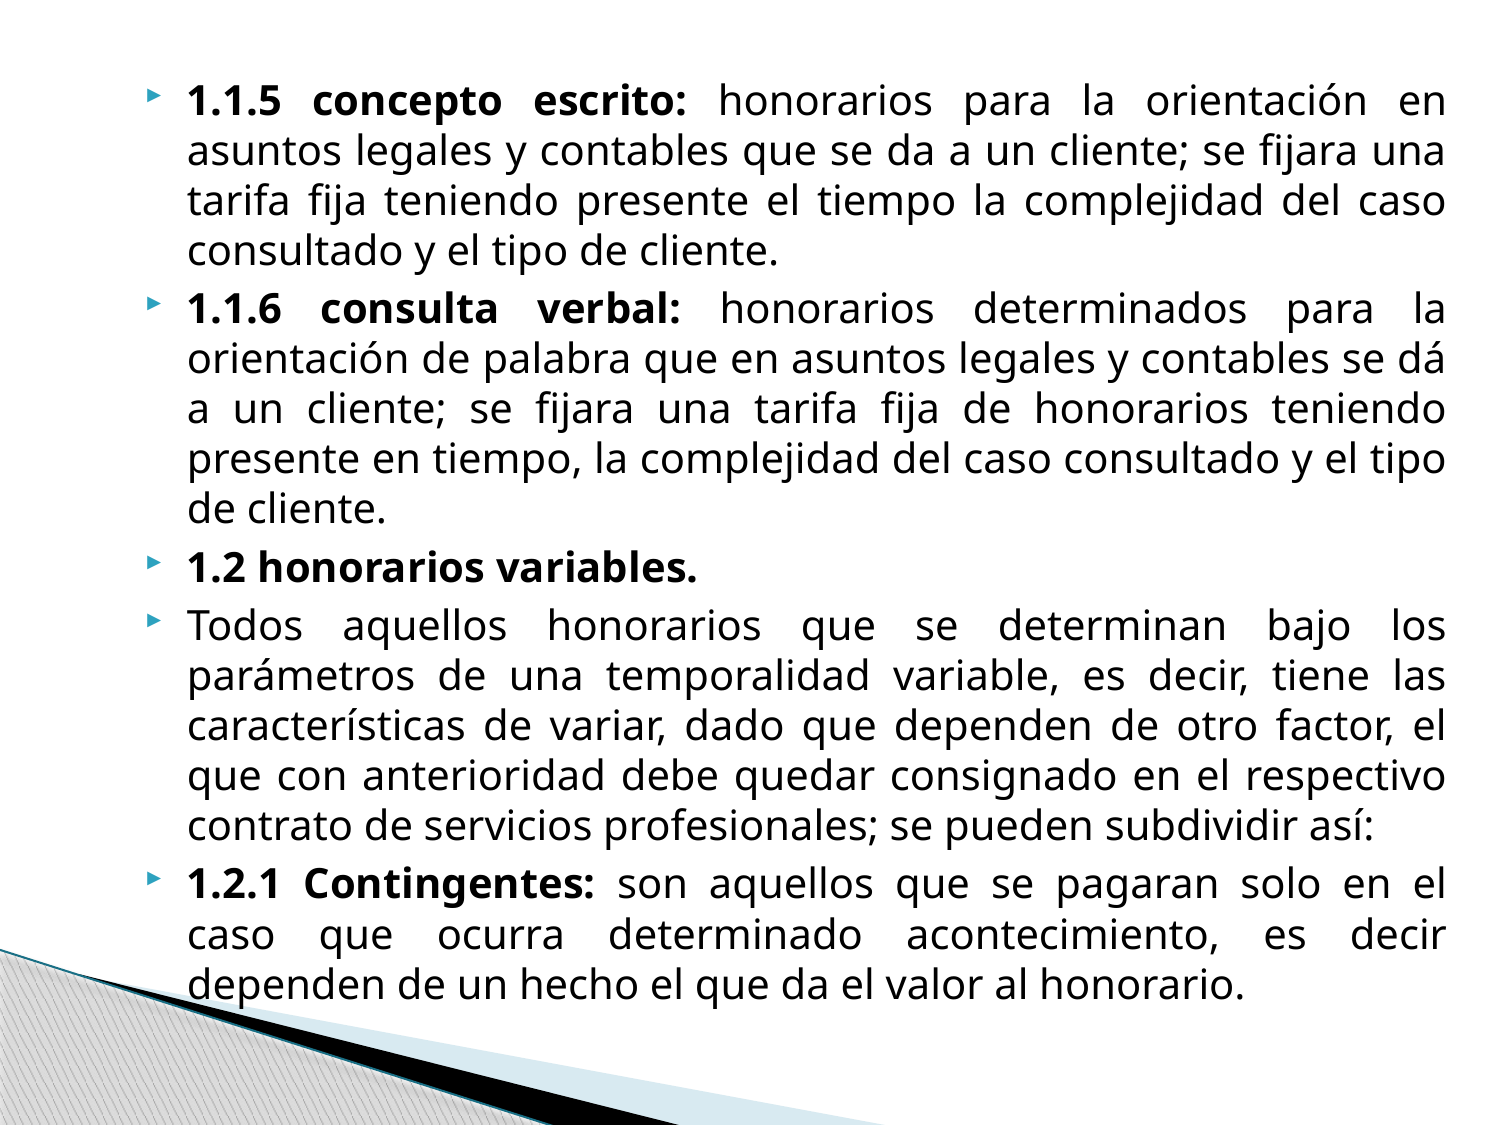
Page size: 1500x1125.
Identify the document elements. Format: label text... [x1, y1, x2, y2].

list 1.1.5 concepto escrito: honorarios para la orientación en asuntos legales y contables que se da a un cliente; se fijara una tarifa fija teniendo presente el tiempo la complejidad del caso consultado y el tipo de cliente. 1.1.6 consulta verbal: honorarios determinados para la orientación de palabra que en asuntos legales y contables se dá a un cliente; se fijara una tarifa fija de honorarios teniendo presente en tiempo, la complejidad del caso consultado y el tipo de cliente. 1.2 honorarios variables. Todos aquellos honorarios que se determinan bajo los parámetros de una temporalidad variable, es decir, tiene las características de variar, dado que dependen de otro factor, el que con anterioridad debe quedar consignado en el respectivo contrato de servicios profesionales; se pueden subdividir así: 1.2.1 Contingentes: son aquellos que se pagaran solo en el caso que ocurra determinado acontecimiento, es decir dependen de un hecho el que da el valor al honorario. [112, 66, 1463, 809]
